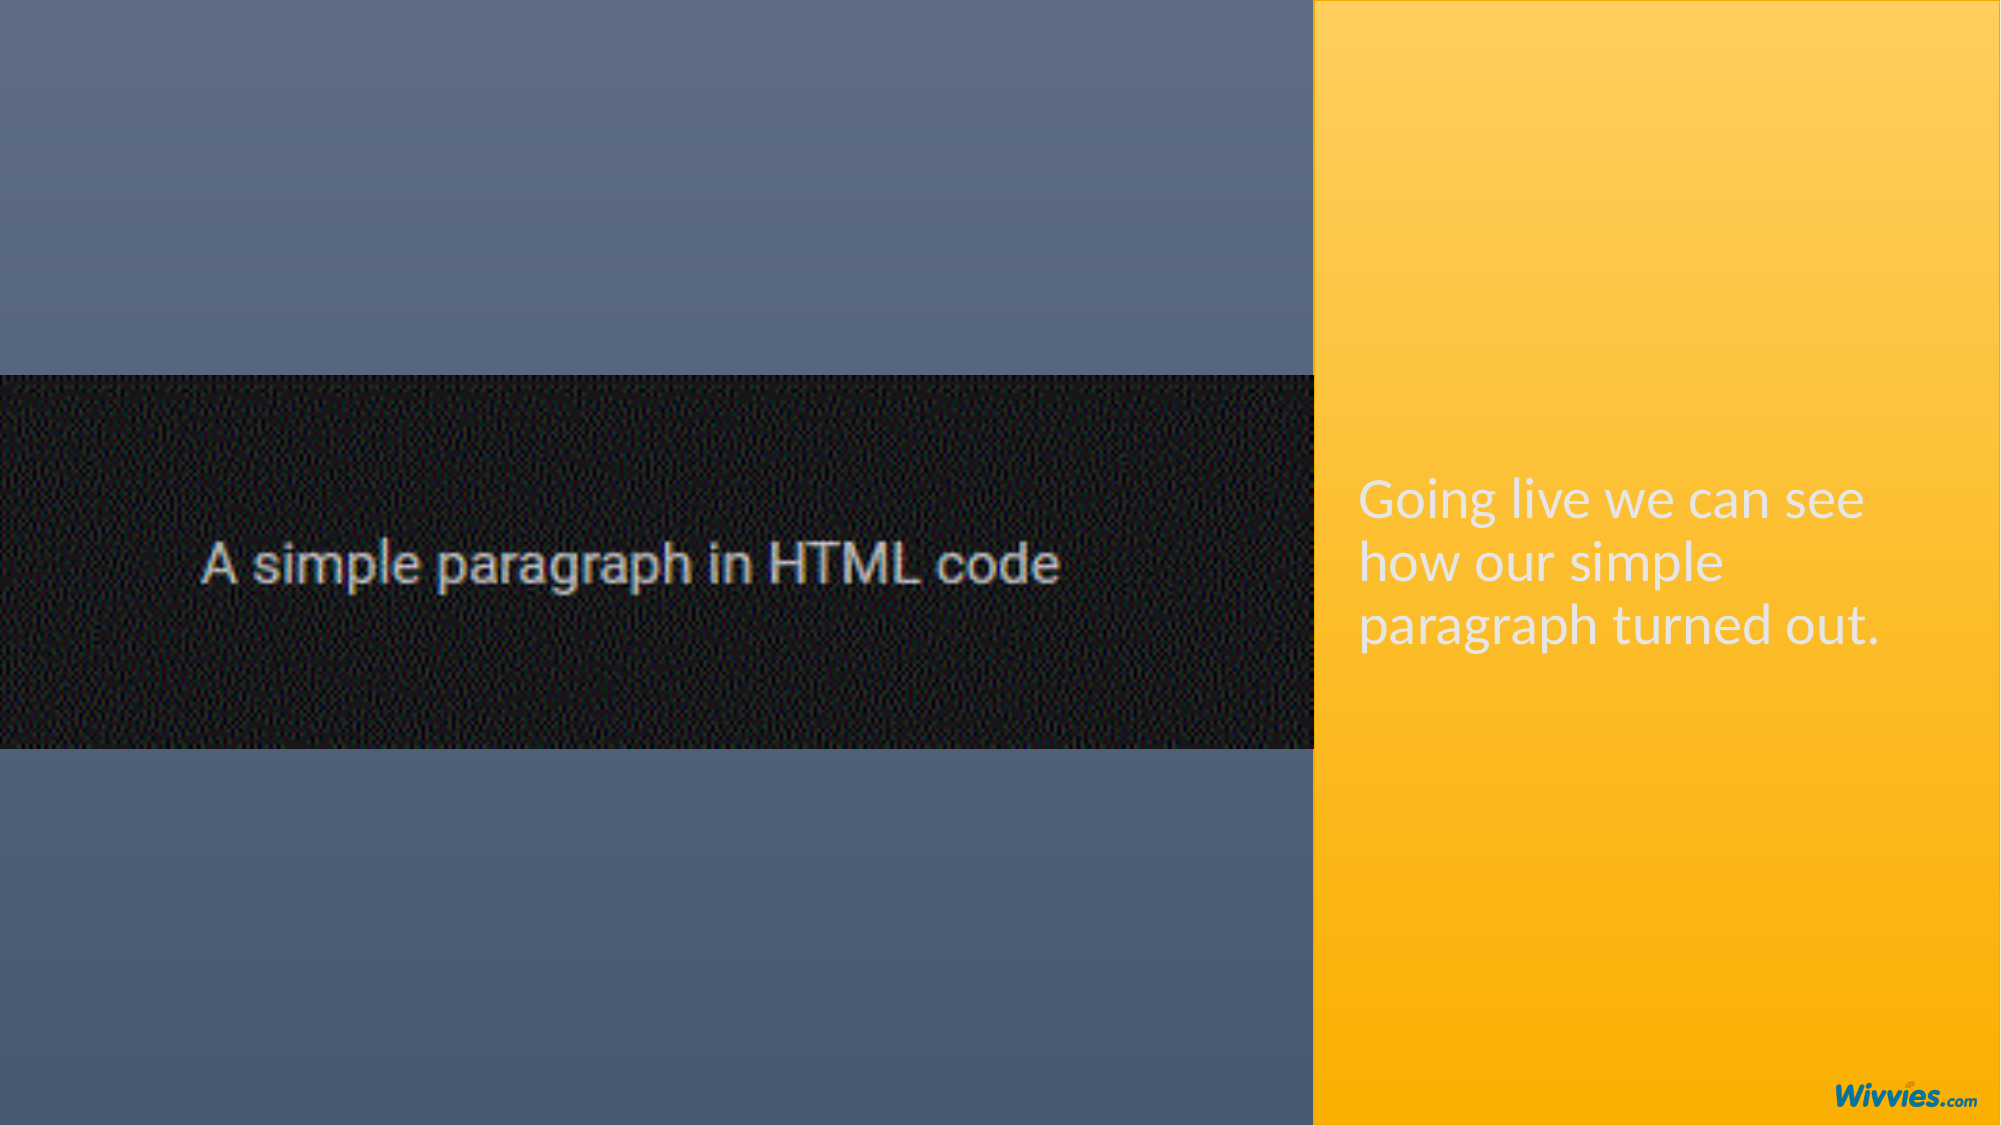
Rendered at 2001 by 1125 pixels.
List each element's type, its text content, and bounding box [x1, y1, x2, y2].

picture [0, 0, 1314, 1125]
list Going live we can see how our simple paragraph turned out. [1314, 0, 2000, 1125]
